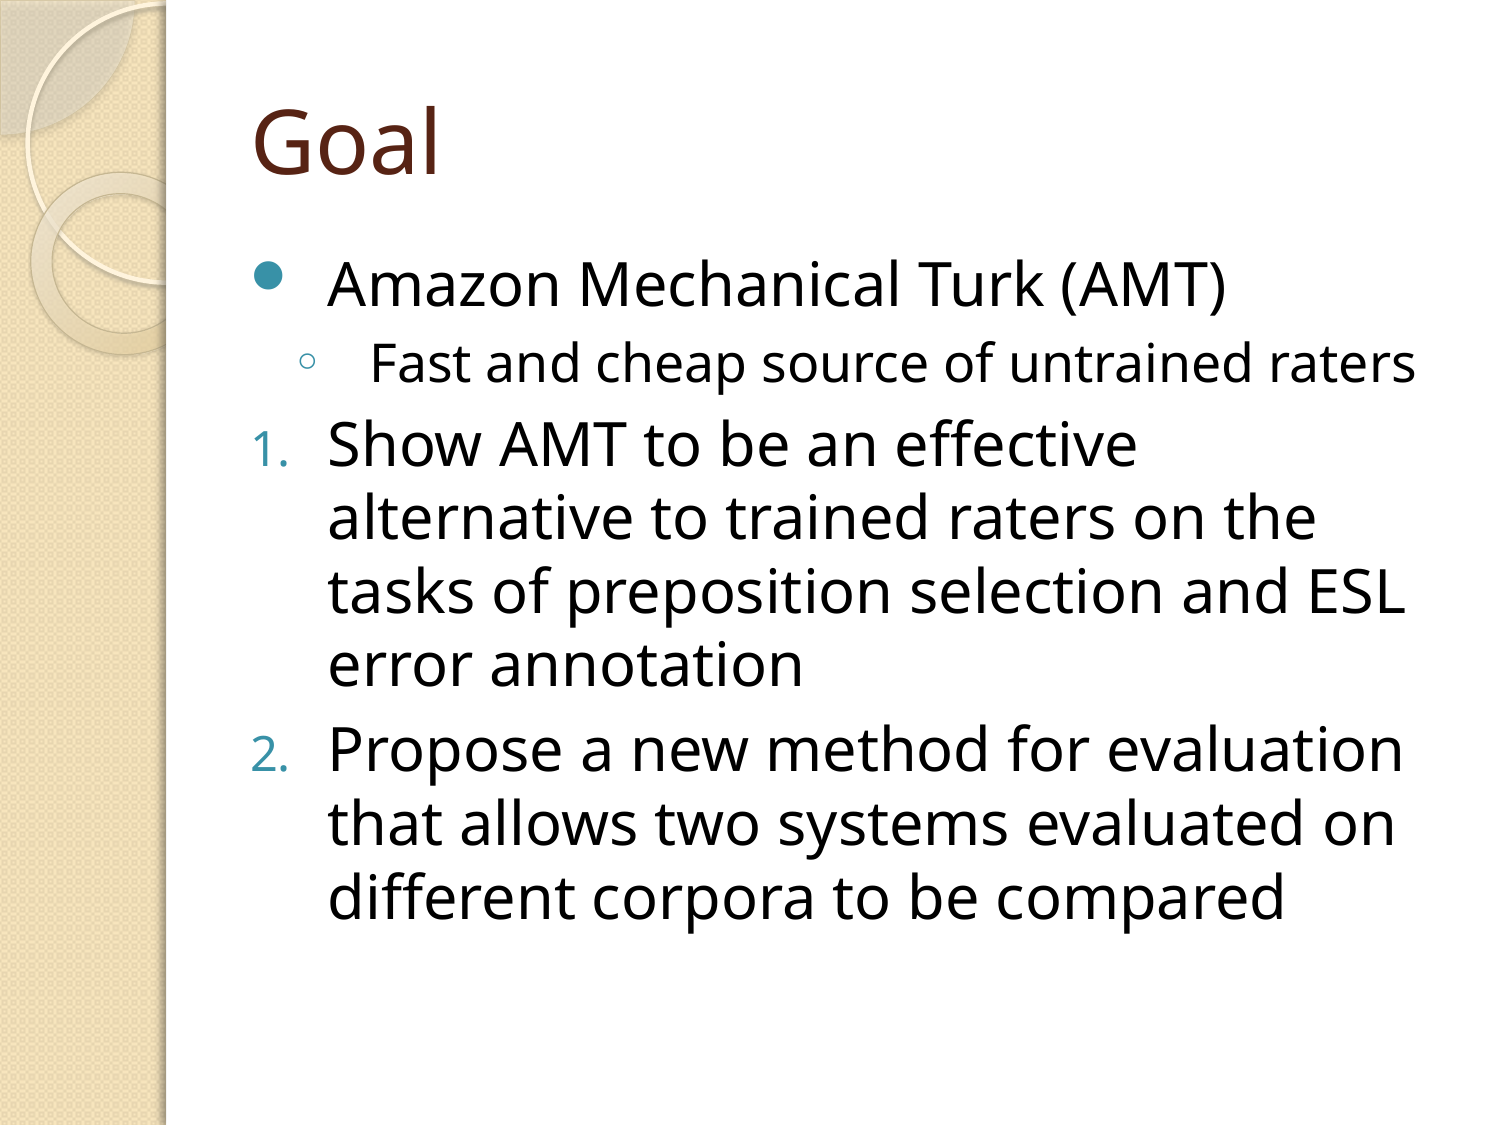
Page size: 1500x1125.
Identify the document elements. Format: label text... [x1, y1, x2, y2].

list Amazon Mechanical Turk (AMT) Fast and cheap source of untrained raters Show AMT to be an effective alternative to trained raters on the tasks of preposition selection and ESL error annotation Propose a new method for evaluation that allows two systems evaluated on different corpora to be compared [235, 237, 1466, 1025]
title Goal [235, 45, 1466, 233]
